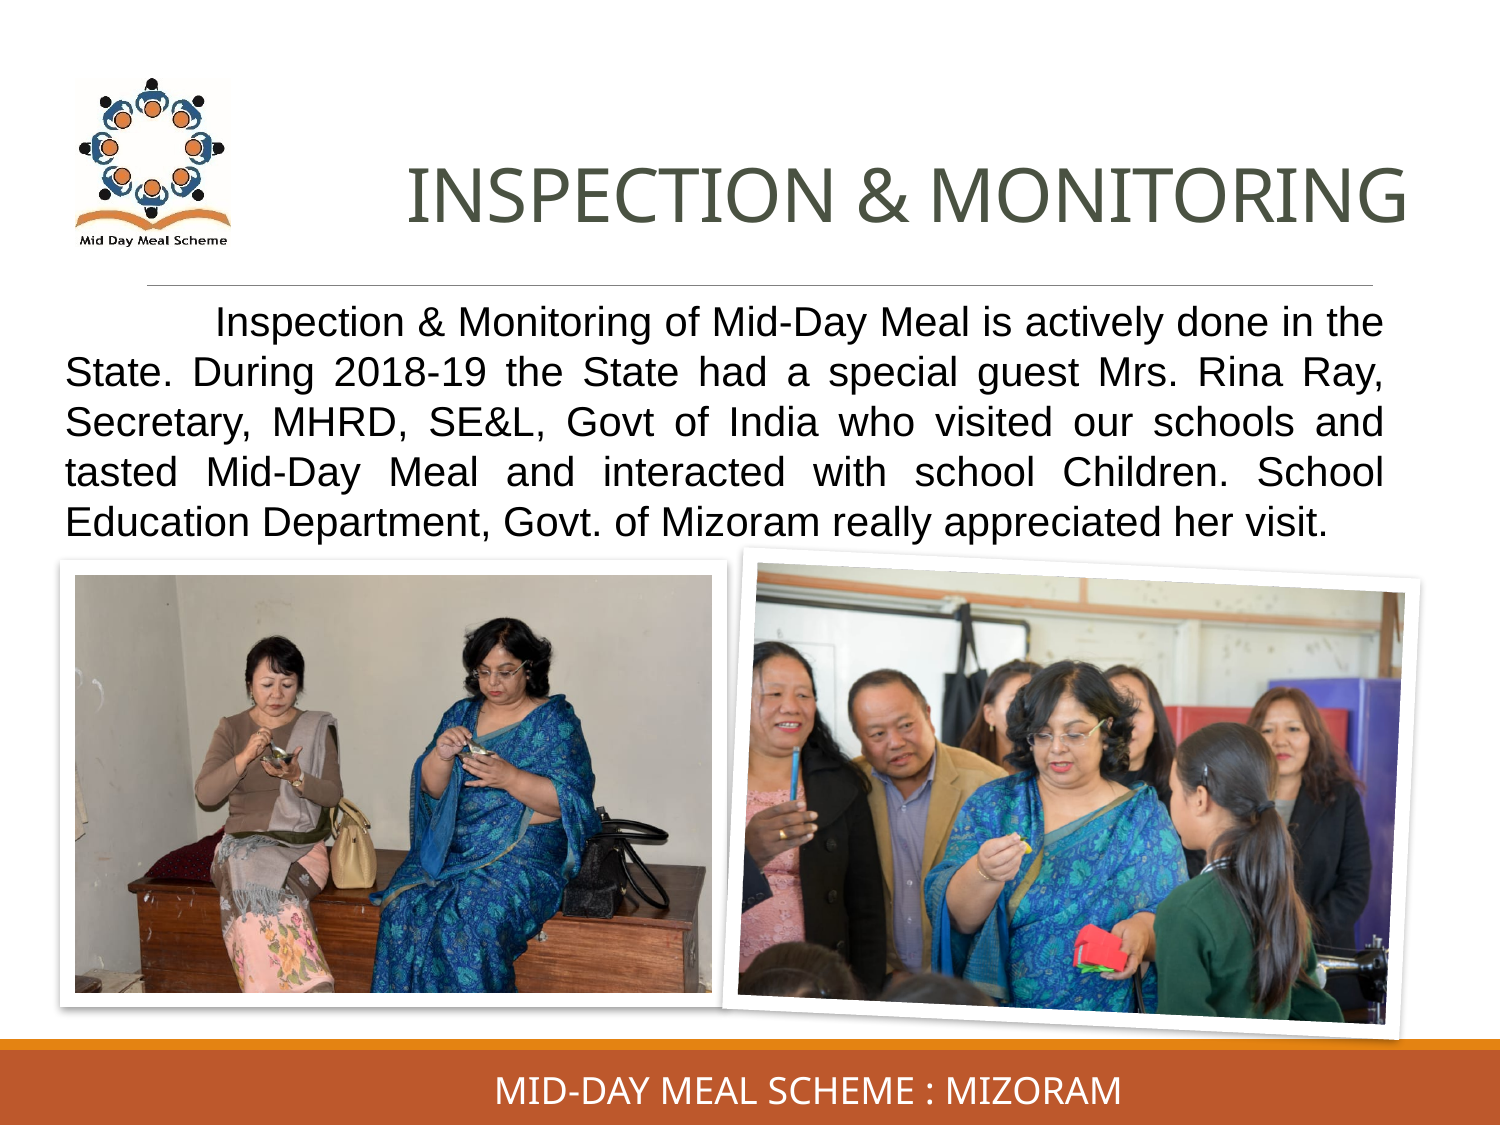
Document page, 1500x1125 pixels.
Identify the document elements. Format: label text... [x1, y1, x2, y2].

picture [74, 77, 231, 247]
text_box Inspection & Monitoring of Mid-Day Meal is actively done in the State. During 2018-19 the State had a special guest Mrs. Rina Ray, Secretary, MHRD, SE&L, Govt of India who visited our schools and tasted Mid-Day Meal and interacted with school Children. School Education Department, Govt. of Mizoram really appreciated her visit. [49, 287, 1400, 553]
footer Mid-Day Meal Scheme : MIZORAM [453, 1059, 1164, 1120]
picture [74, 574, 713, 994]
picture [739, 563, 1405, 1024]
title INSPECTION & MONITORING [239, 92, 1425, 245]
